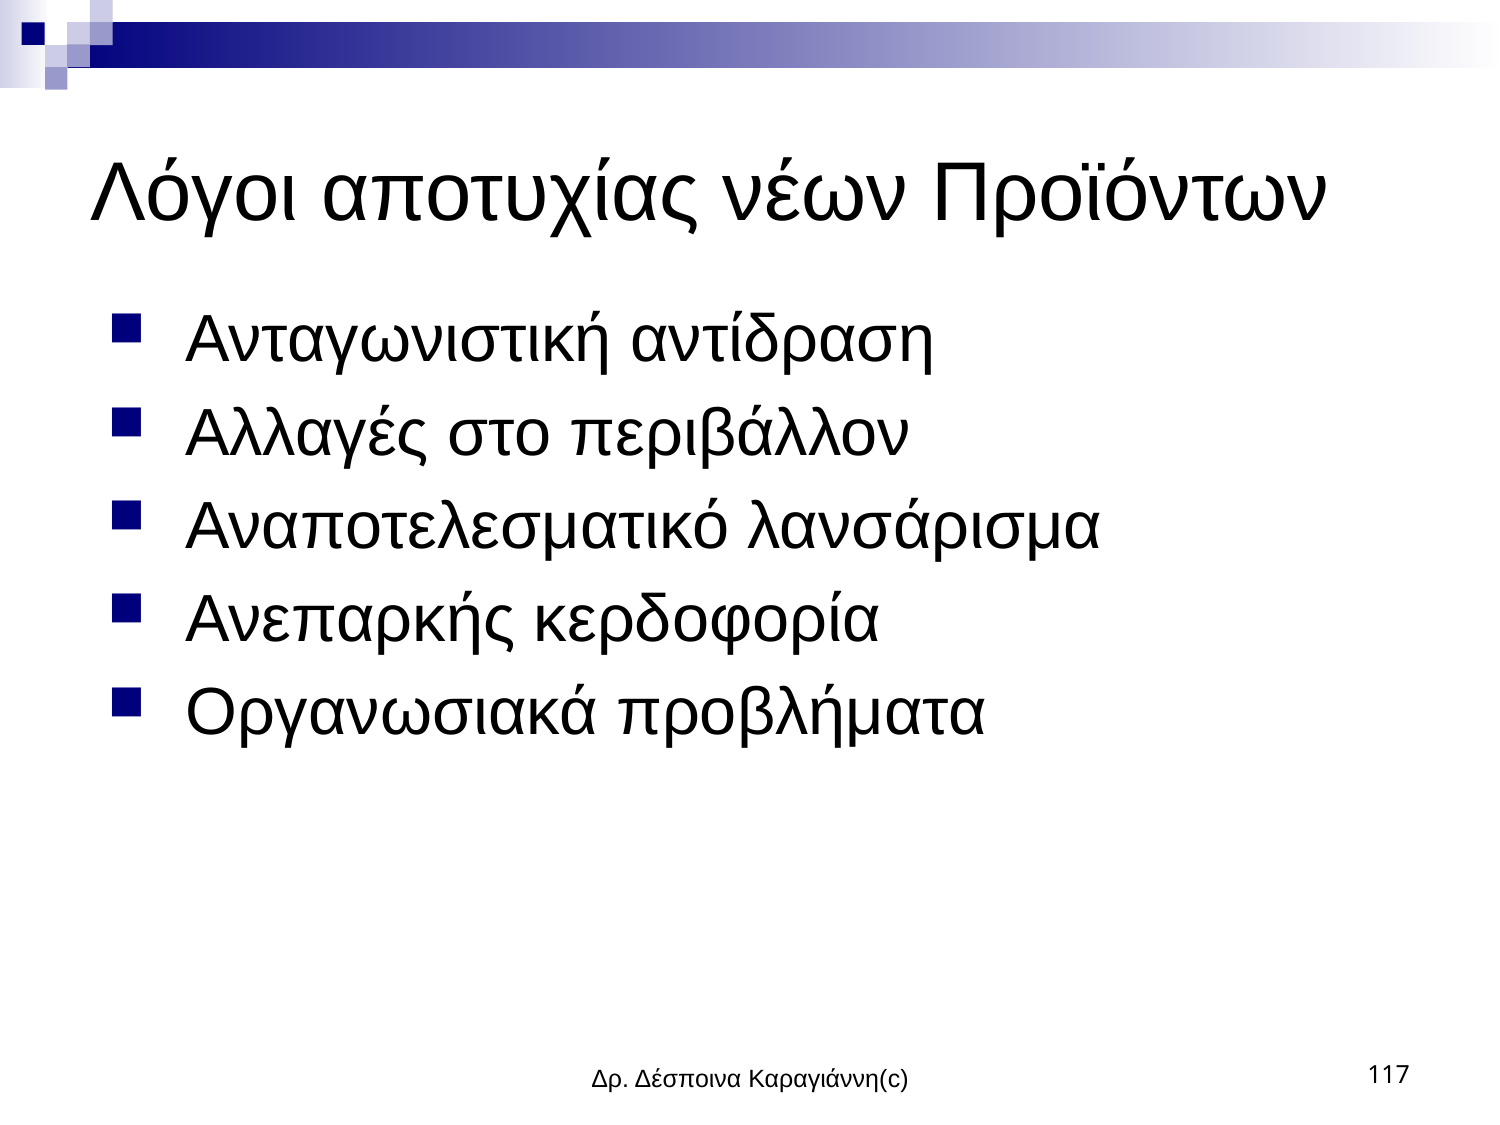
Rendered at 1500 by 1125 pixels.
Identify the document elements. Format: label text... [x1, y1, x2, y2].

slide_number 117 [1074, 1024, 1426, 1101]
footer Δρ. Δέσποινα Καραγιάννη(c) [512, 1024, 988, 1101]
list Ανταγωνιστική αντίδραση Αλλαγές στο περιβάλλον Αναποτελεσματικό λανσάρισμα Ανεπαρκής κερδοφορία Οργανωσιακά προβλήματα [92, 287, 1500, 988]
title Λόγοι αποτυχίας νέων Προϊόντων [75, 75, 1425, 300]
